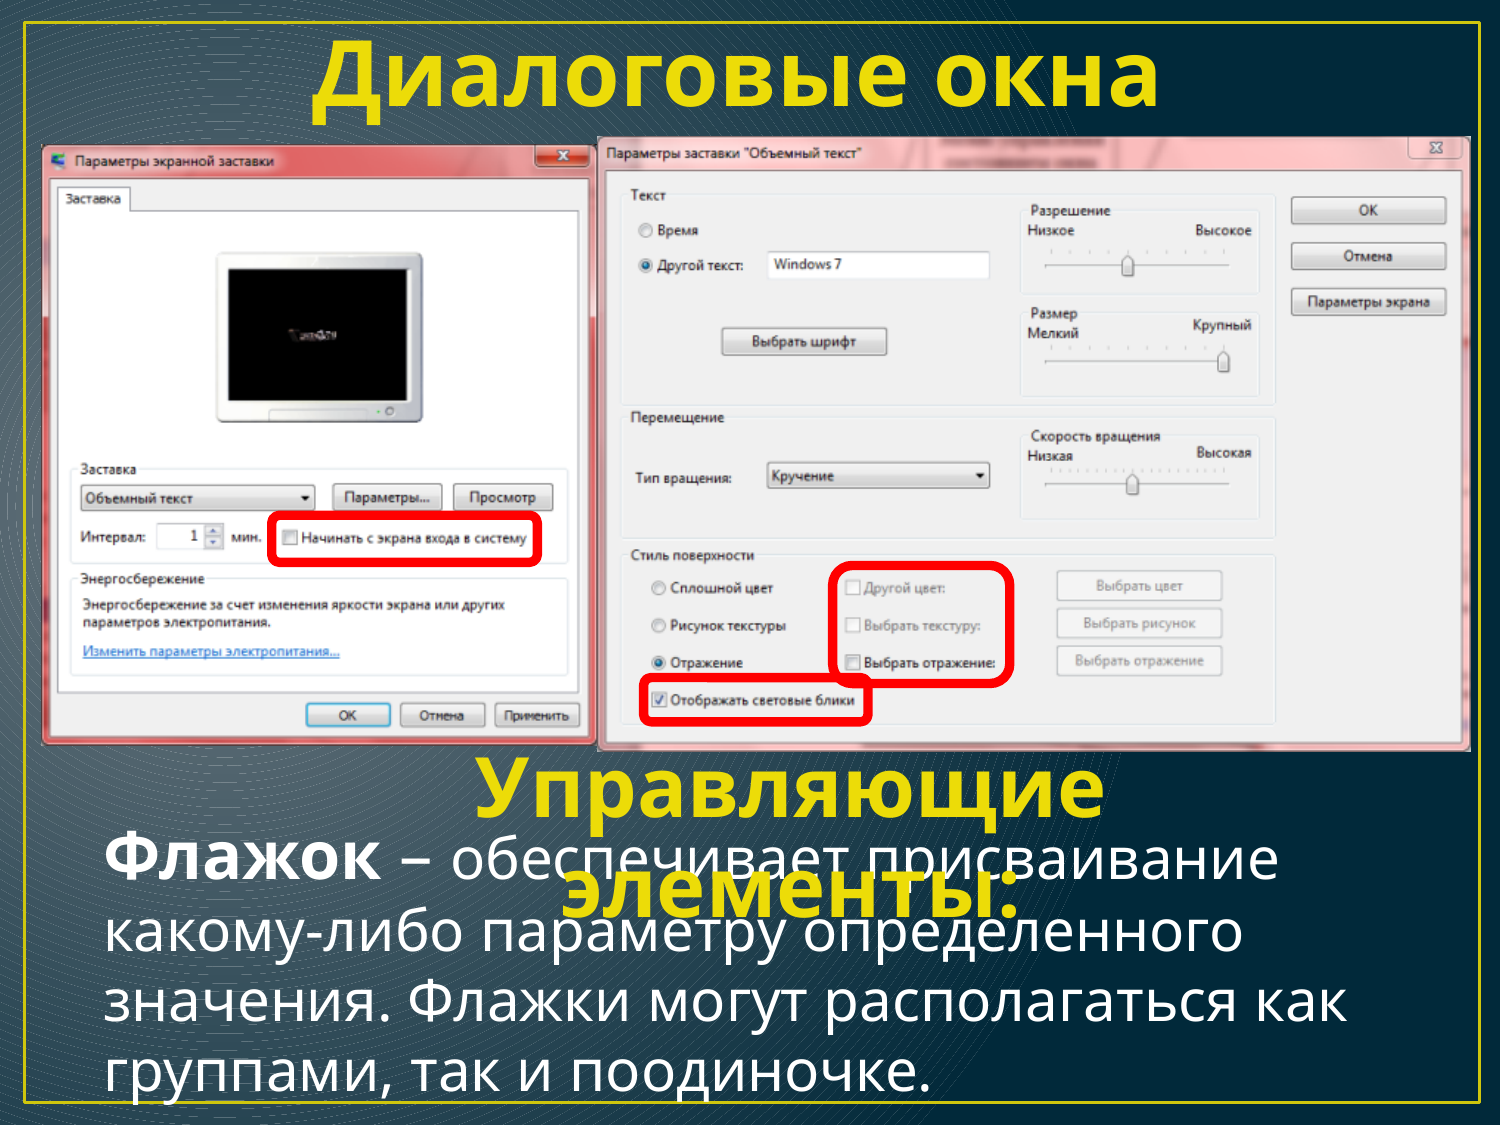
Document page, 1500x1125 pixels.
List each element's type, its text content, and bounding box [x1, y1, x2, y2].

picture [41, 132, 1470, 752]
text_box Диалоговые окна [112, 7, 1365, 132]
text_box Управляющие элементы: [304, 756, 1278, 942]
text_box Флажок – обеспечивает присваивание какому-либо параметру определенного значения. Флажки могут располагаться как группами, так и поодиночке. [88, 805, 1436, 1110]
